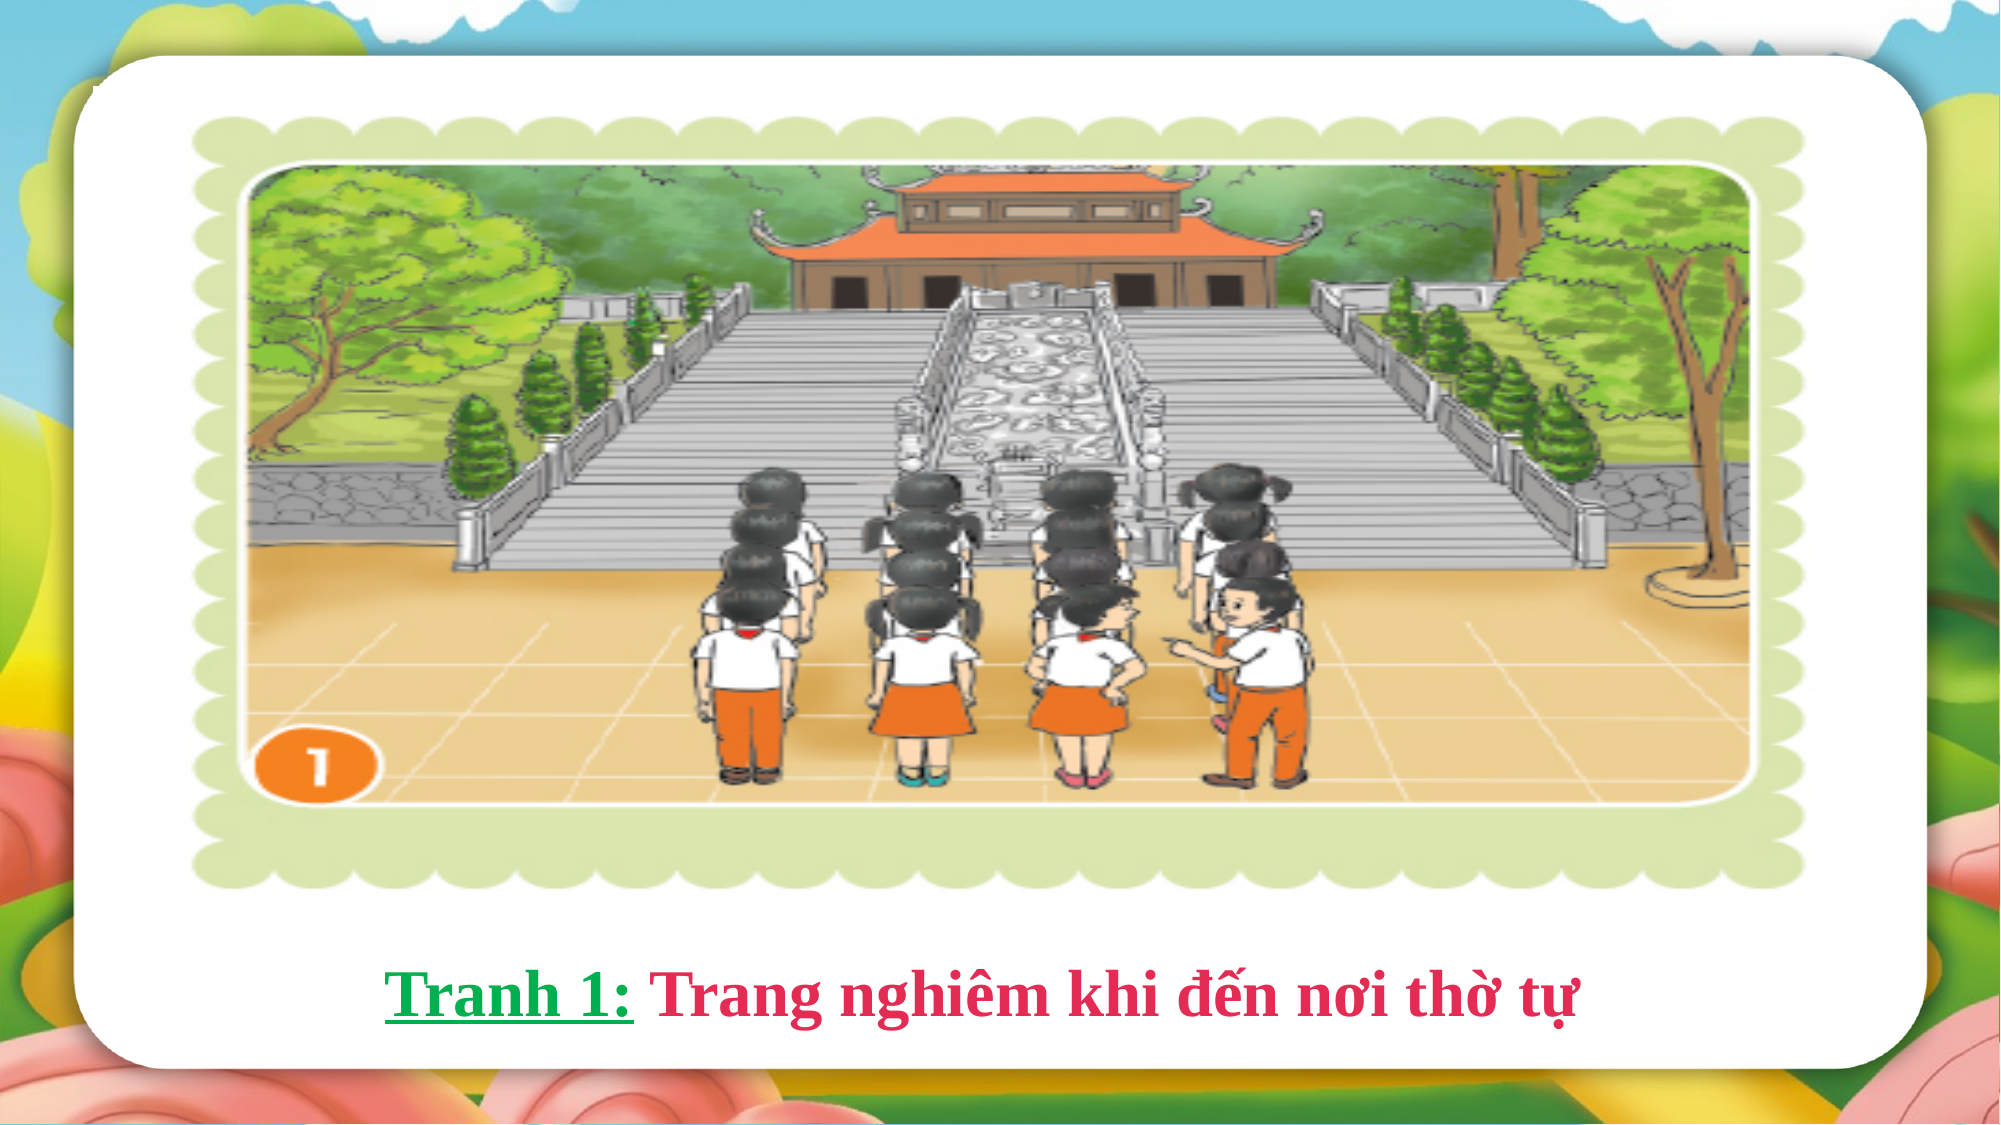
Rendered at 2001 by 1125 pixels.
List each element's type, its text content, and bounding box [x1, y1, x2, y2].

picture [0, 0, 2001, 1125]
text_box Tranh 1: Trang nghiêm khi đến nơi thờ tự [182, 943, 1785, 1037]
